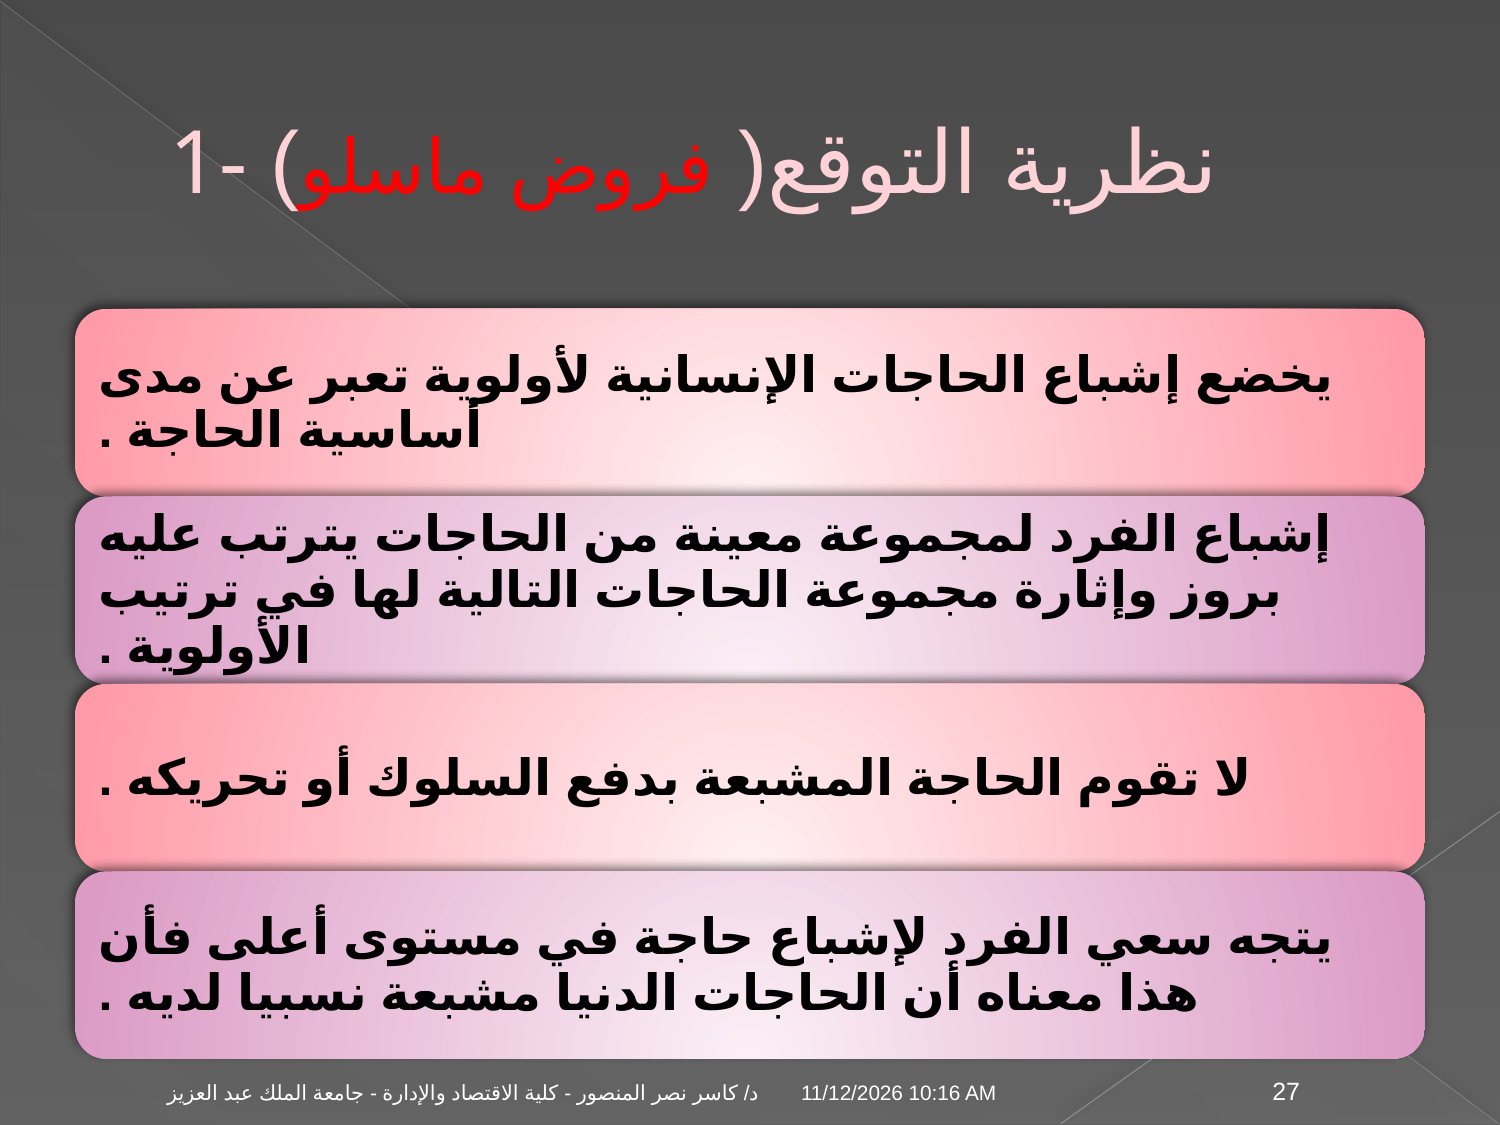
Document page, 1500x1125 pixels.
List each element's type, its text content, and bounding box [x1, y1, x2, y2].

slide_number 04 تشرين الثاني، 09 [786, 1062, 1136, 1113]
title 1- نظرية التوقع( فروض ماسلو) [75, 43, 1425, 274]
slide_number 27 [1245, 1063, 1328, 1113]
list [74, 308, 1426, 1060]
footer د/ كاسر نصر المنصور - كلية الاقتصاد والإدارة - جامعة الملك عبد العزيز [75, 1063, 774, 1113]
